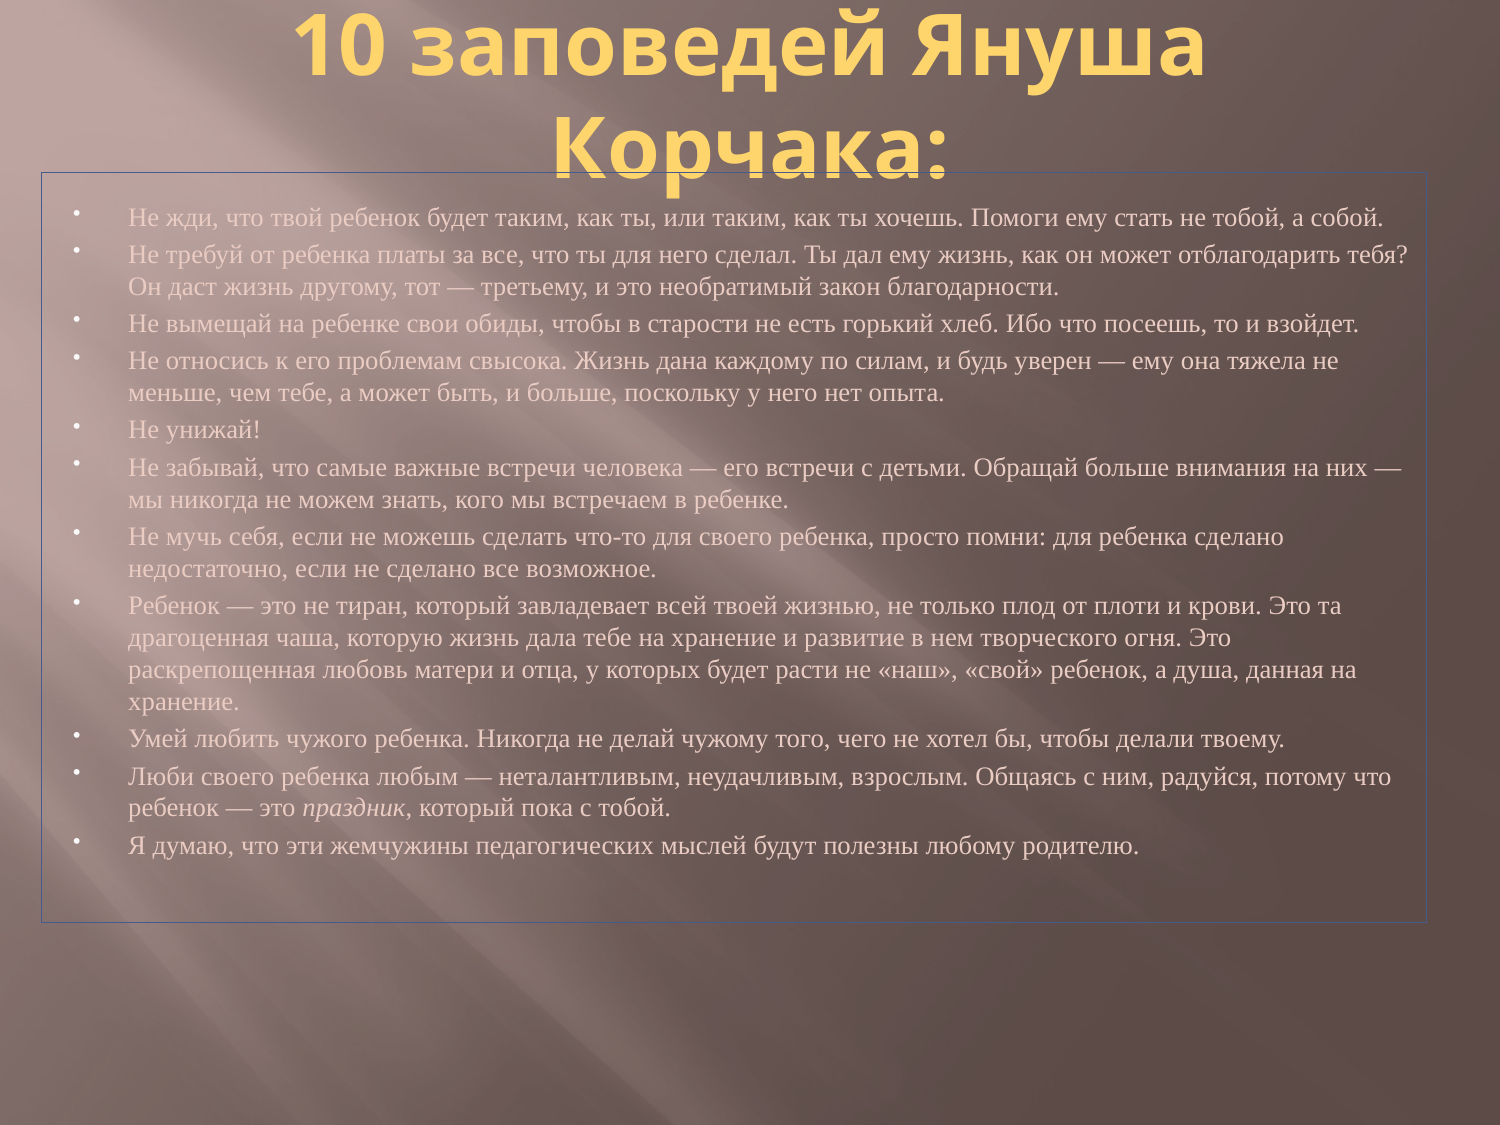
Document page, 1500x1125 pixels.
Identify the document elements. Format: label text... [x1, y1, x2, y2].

list Не жди, что твой ребенок будет таким, как ты, или таким, как ты хочешь. Помоги ему стать не тобой, а собой. Не требуй от ребенка платы за все, что ты для него сделал. Ты дал ему жизнь, как он может отблагодарить тебя? Он даст жизнь другому, тот — третьему, и это необратимый закон благодарности. Не вымещай на ребенке свои обиды, чтобы в старости не есть горький хлеб. Ибо что посеешь, то и взойдет. Не относись к его проблемам свысока. Жизнь дана каждому по силам, и будь уверен — ему она тяжела не меньше, чем тебе, а может быть, и больше, поскольку у него нет опыта. Не унижай! Не забывай, что самые важные встречи человека — его встречи с детьми. Обращай больше внимания на них — мы никогда не можем знать, кого мы встречаем в ребенке. Не мучь себя, если не можешь сделать что-то для своего ребенка, просто помни: для ребенка сделано недостаточно, если не сделано все возможное. Ребенок — это не тиран, который завладевает всей твоей жизнью, не только плод от плоти и крови. Это та драгоценная чаша, которую жизнь дала тебе на хранение и развитие в нем творческого огня. Это раскрепощенная любовь матери и отца, у которых будет расти не «наш», «свой» ребенок, а душа, данная на хранение. Умей любить чужого ребенка. Никогда не делай чужому того, чего не хотел бы, чтобы делали твоему. Люби своего ребенка любым — неталантливым, неудачливым, взрослым. Общаясь с ним, радуйся, потому что ребенок — это праздник, который пока с тобой. Я думаю, что эти жемчужины педагогических мыслей будут полезны любому родителю. [41, 172, 1427, 923]
title 10 заповедей Януша Корчака: [75, 24, 1425, 161]
